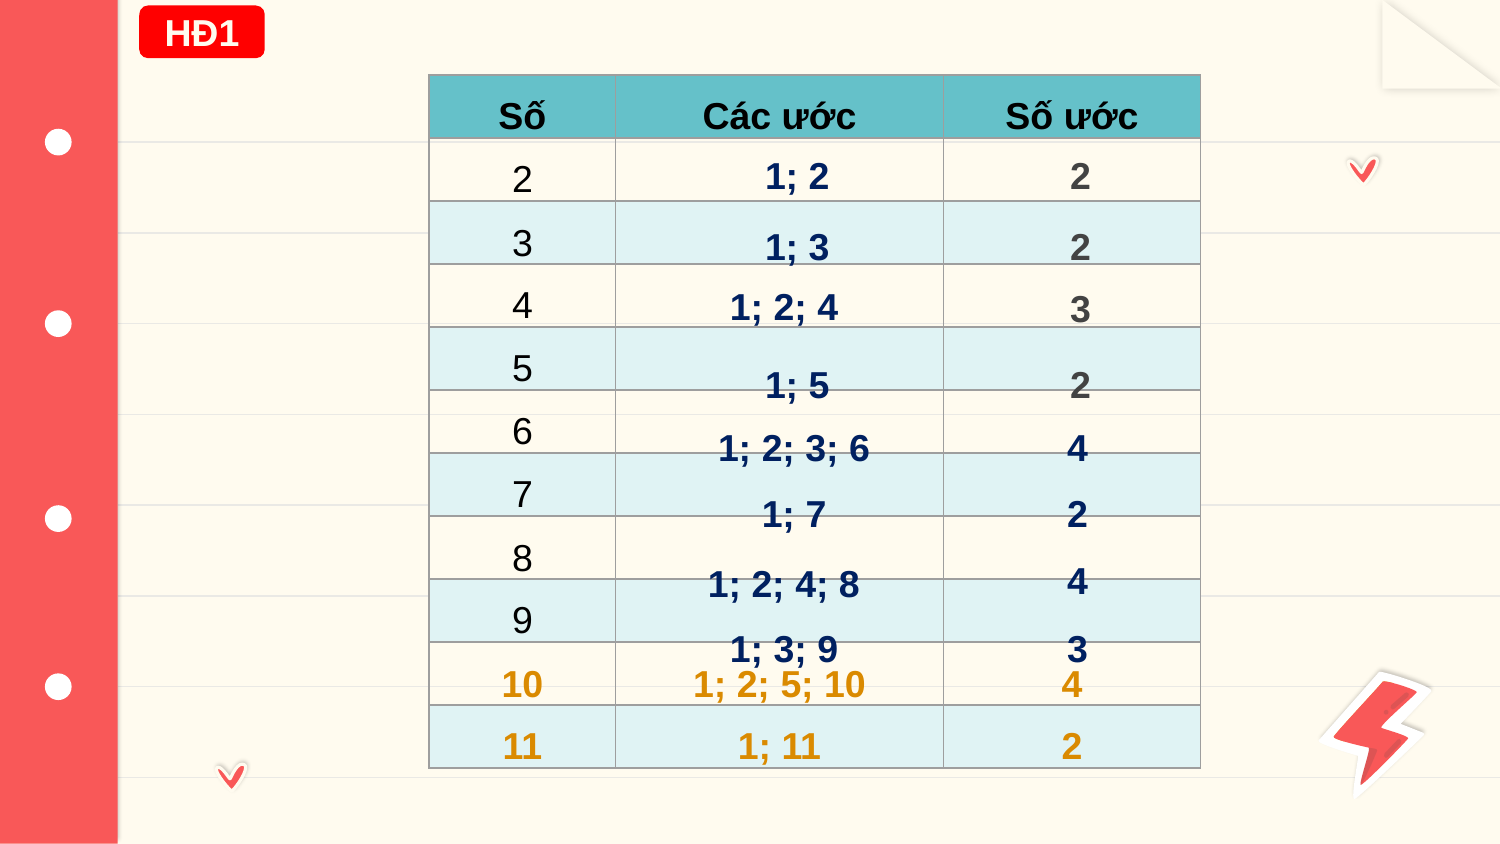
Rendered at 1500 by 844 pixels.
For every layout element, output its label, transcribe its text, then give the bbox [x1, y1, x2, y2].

table_cell [944, 202, 1200, 263]
table_cell [944, 265, 1200, 326]
table_cell [616, 391, 943, 452]
text_box 4 [1027, 550, 1128, 610]
table_cell [944, 139, 1200, 200]
table_cell [944, 454, 1200, 515]
text_box 1; 2; 3; 6 [702, 416, 886, 477]
text_box 3 [1027, 617, 1128, 678]
table_cell 7 [430, 454, 615, 515]
table_cell 10 [430, 643, 615, 704]
table_cell [616, 265, 747, 326]
table_cell [616, 454, 943, 515]
text_box 1; 3; 9 [702, 617, 866, 678]
table_cell [944, 328, 1200, 389]
table_cell [616, 139, 943, 200]
table_cell 4 [944, 643, 1200, 704]
table_header Số ước [944, 76, 1200, 137]
table_cell [616, 517, 943, 578]
text_box 1; 7 [744, 482, 845, 543]
table_cell 3 [430, 202, 615, 263]
table_cell [616, 202, 943, 263]
table_cell [616, 328, 943, 389]
table_cell [944, 580, 1200, 641]
table_cell [616, 580, 943, 641]
text_box 3 [1030, 277, 1131, 338]
text_box 2 [1030, 354, 1131, 414]
table_cell 11 [430, 706, 615, 767]
table_cell 8 [430, 517, 615, 578]
table_cell 5 [430, 328, 615, 389]
text_box 1; 5 [747, 354, 848, 414]
text_box 1; 2; 4; 8 [686, 552, 882, 612]
text_box 4 [1027, 416, 1128, 477]
table_cell 9 [430, 580, 615, 641]
text_box 1; 2 [747, 144, 848, 205]
table_cell [944, 517, 1200, 578]
table_cell 1; 2; 5; 10 [616, 643, 943, 704]
table_cell 4 [430, 265, 615, 326]
table_cell 2 [430, 139, 615, 200]
table_cell [944, 391, 1200, 452]
table_cell [848, 265, 943, 326]
table_header Số [430, 76, 615, 137]
text_box 2 [1030, 215, 1131, 275]
table_header Các ước [616, 76, 943, 137]
table_cell 2 [944, 706, 1200, 767]
table_cell 6 [430, 391, 615, 452]
text_box 2 [1027, 482, 1128, 543]
text_box HĐ1 [137, 3, 267, 61]
text_box 1; 2; 4 [693, 275, 875, 335]
text_box 1; 3 [747, 215, 848, 275]
text_box 2 [1030, 144, 1131, 205]
table_cell 1; 11 [616, 706, 943, 767]
